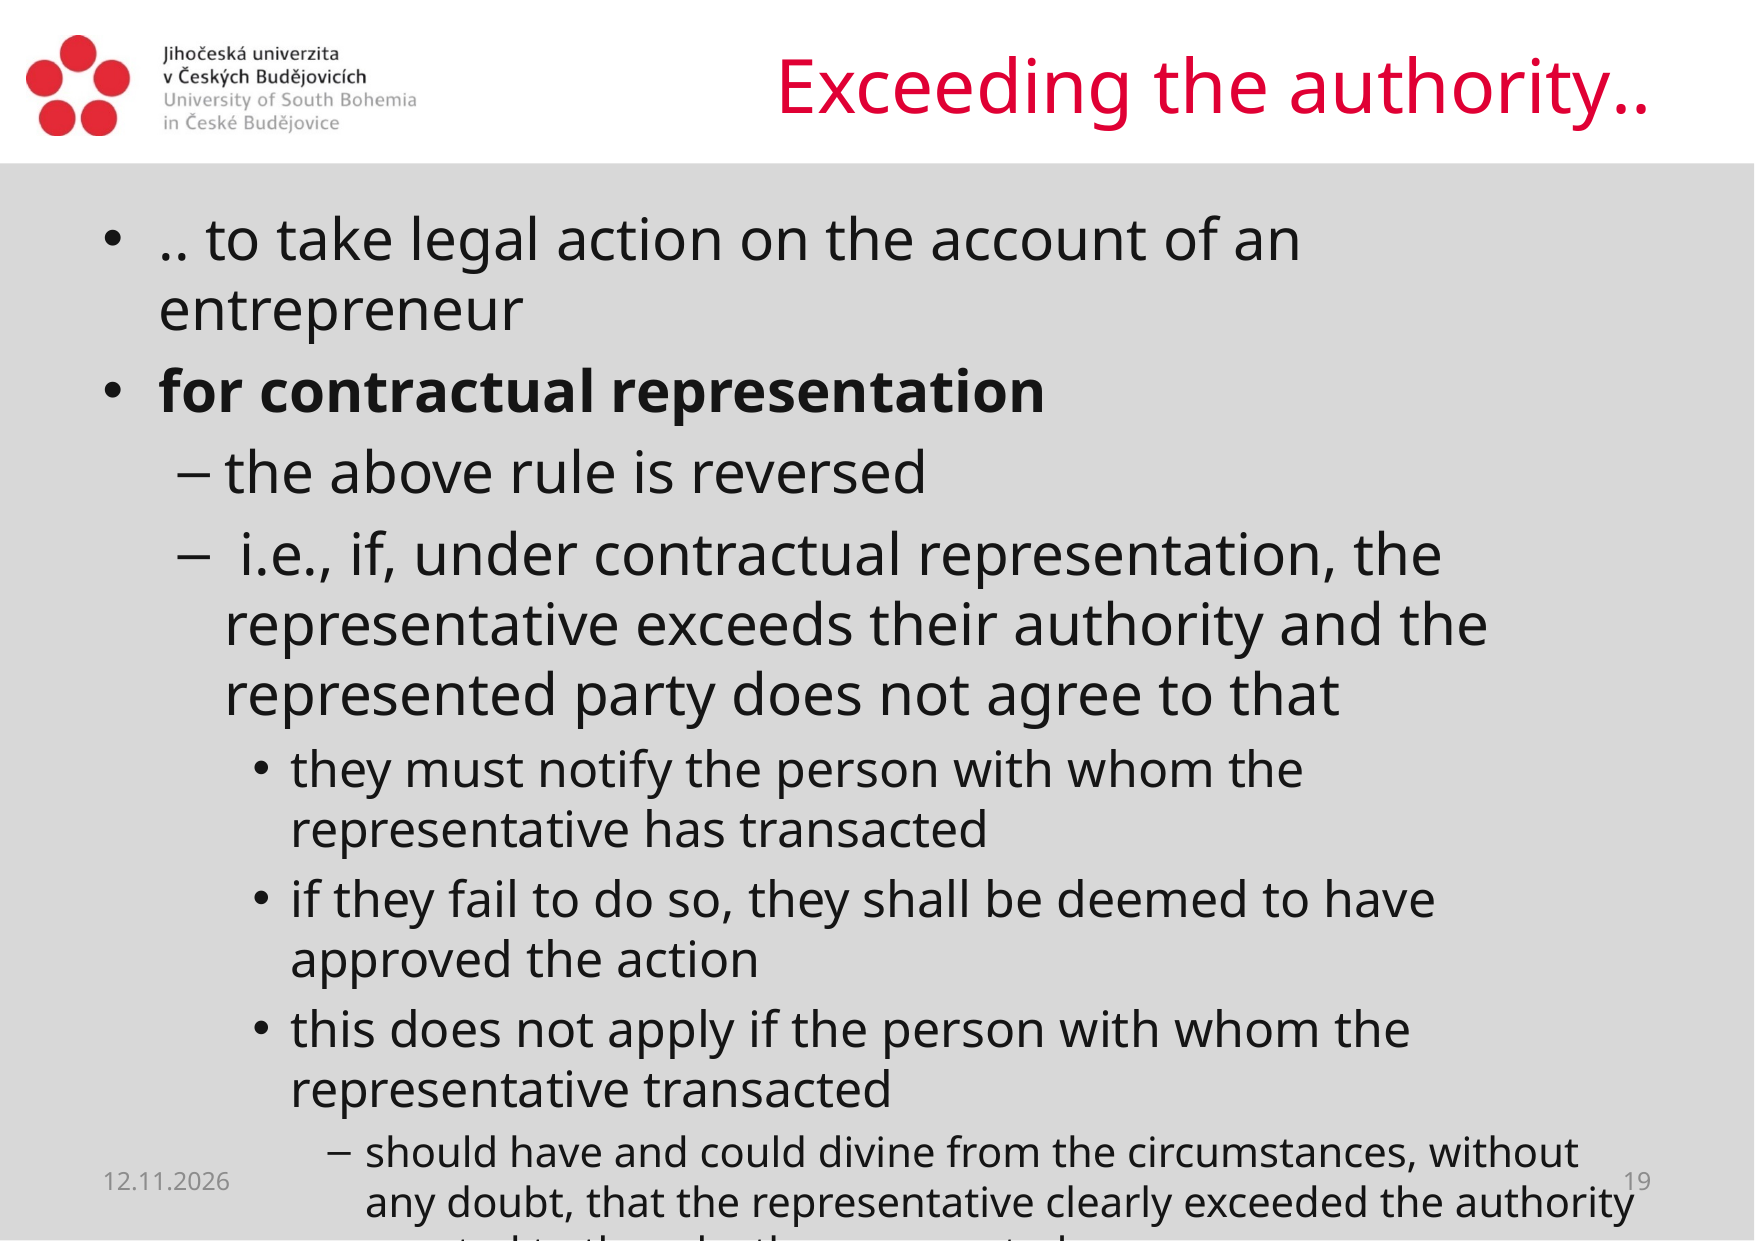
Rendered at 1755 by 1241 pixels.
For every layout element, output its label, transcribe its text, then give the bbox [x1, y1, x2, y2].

picture [26, 35, 417, 136]
slide_number 19 [1257, 1149, 1667, 1216]
title Exceeding the authority.. [448, 29, 1667, 139]
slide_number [87, 1149, 498, 1216]
list .. to take legal action on the account of an entrepreneur for contractual representation the above rule is reversed i.e., if, under contractual representation, the representative exceeds their authority and the represented party does not agree to that they must notify the person with whom the representative has transacted if they fail to do so, they shall be deemed to have approved the action this does not apply if the person with whom the representative transacted should have and could divine from the circumstances, without any doubt, that the representative clearly exceeded the authority granted to them by the represented person [87, 194, 1667, 1109]
